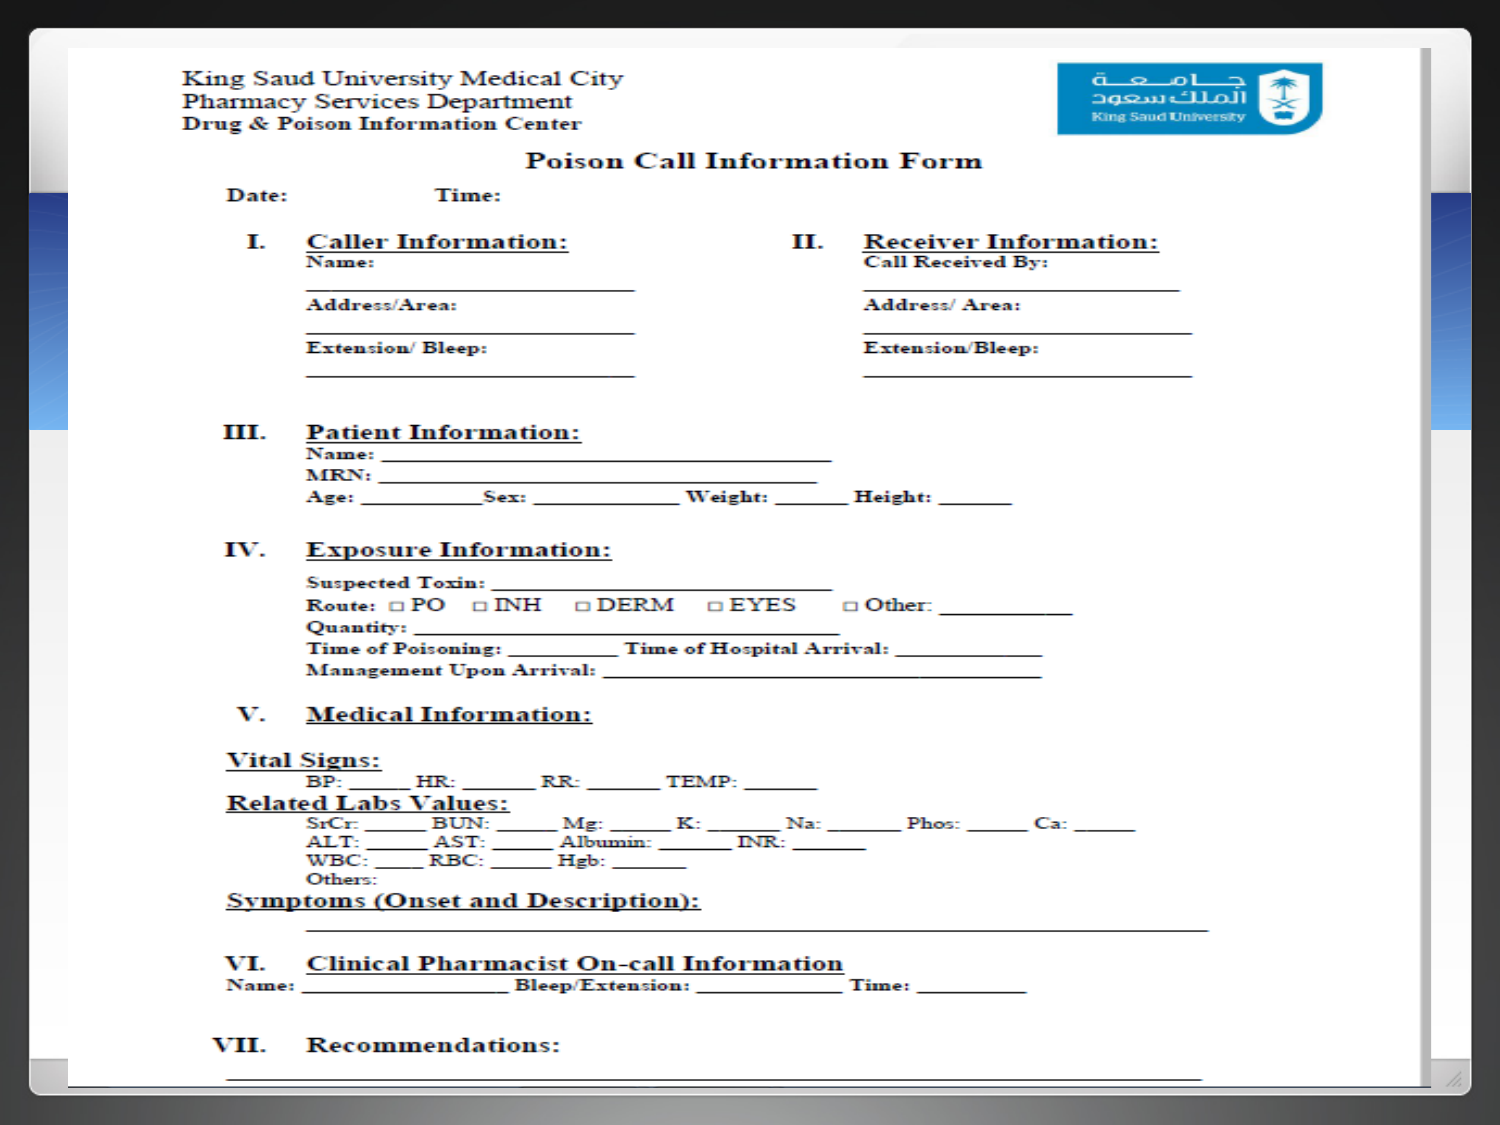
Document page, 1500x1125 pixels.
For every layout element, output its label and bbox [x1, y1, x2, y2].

list [67, 48, 1432, 1089]
picture [0, 0, 1500, 1125]
